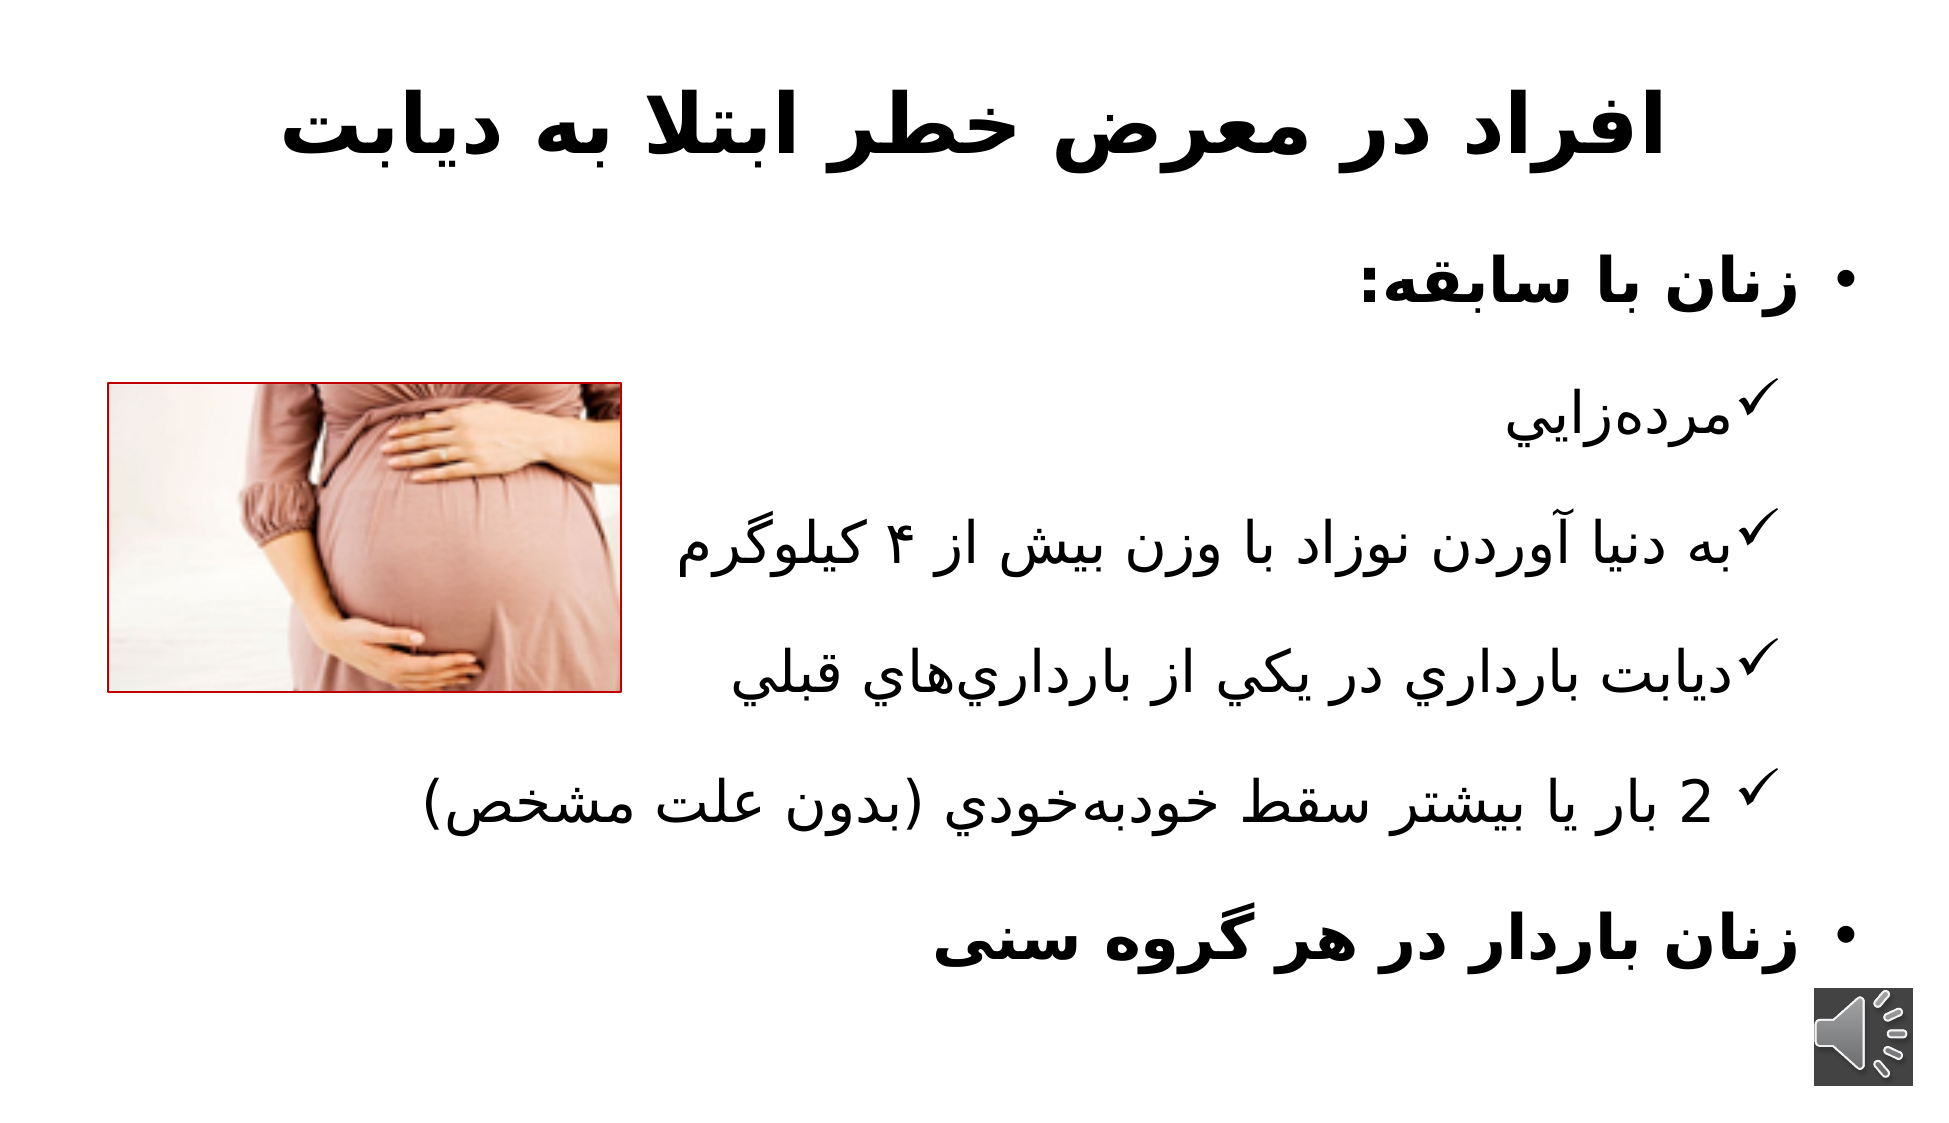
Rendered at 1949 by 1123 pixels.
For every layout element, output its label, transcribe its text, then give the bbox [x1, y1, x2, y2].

picture [1813, 986, 1914, 1087]
picture [108, 383, 621, 692]
title افراد در معرض خطر ابتلا به دیابت [97, 44, 1852, 195]
list زنان با سابقه: مرده‌زايي به ‌دنيا آوردن نوزاد با وزن بيش از ۴ کیلوگرم ديابت بارداري در يكي از بارداري‌هاي قبلي 2 بار يا بيشتر سقط خودبه‌خودي (بدون علت مشخص) زنان باردار در هر گروه سنی [118, 195, 1873, 1046]
